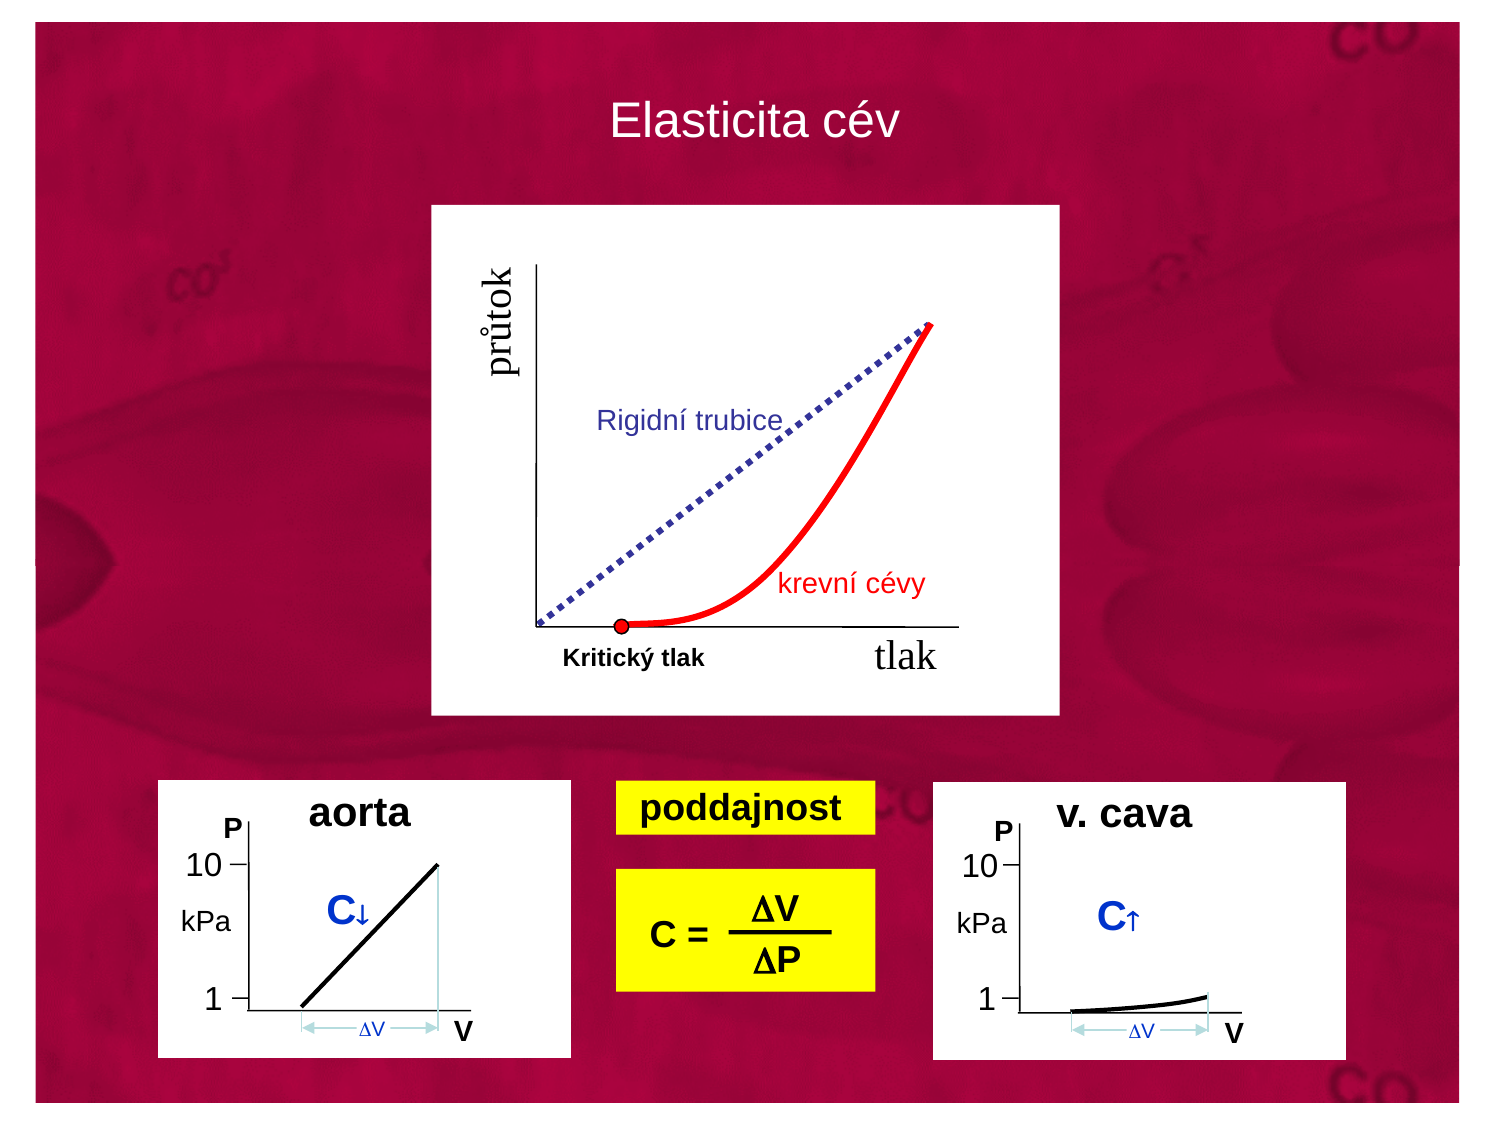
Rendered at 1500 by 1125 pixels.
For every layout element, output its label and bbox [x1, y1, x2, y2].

text_box [35, 22, 1460, 1104]
